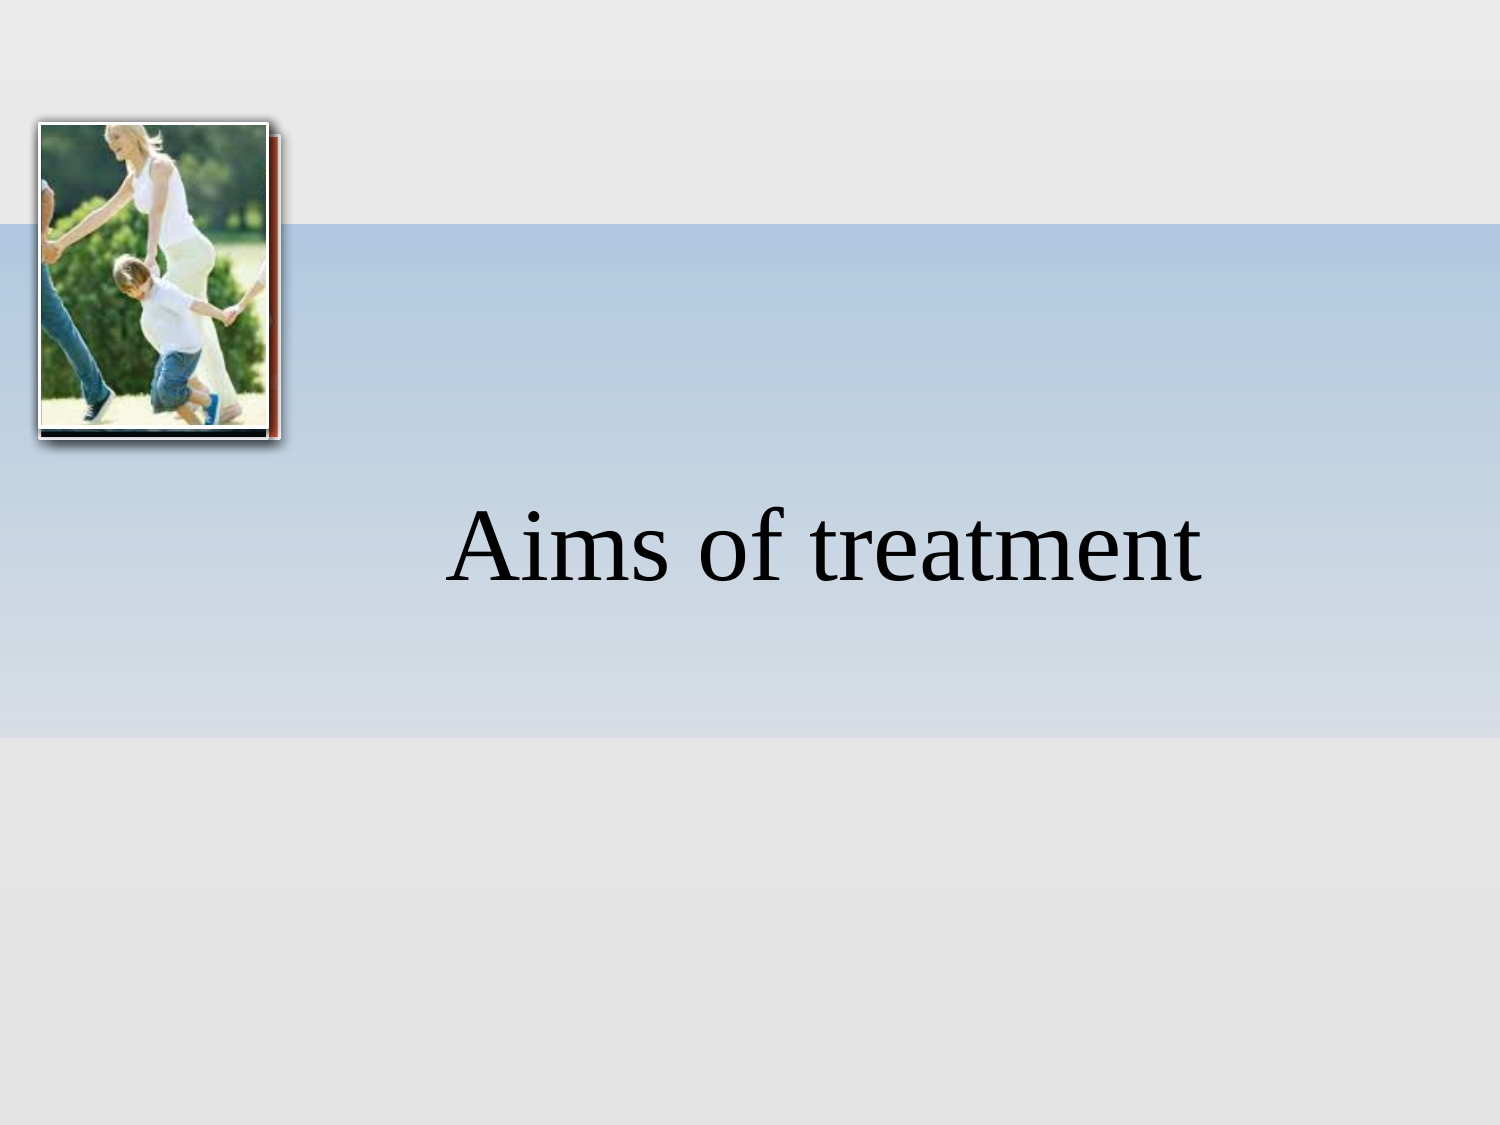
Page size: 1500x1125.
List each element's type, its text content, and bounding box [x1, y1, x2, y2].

text_box Aims of treatment [149, 468, 1500, 657]
picture [40, 125, 267, 426]
picture [270, 136, 279, 438]
